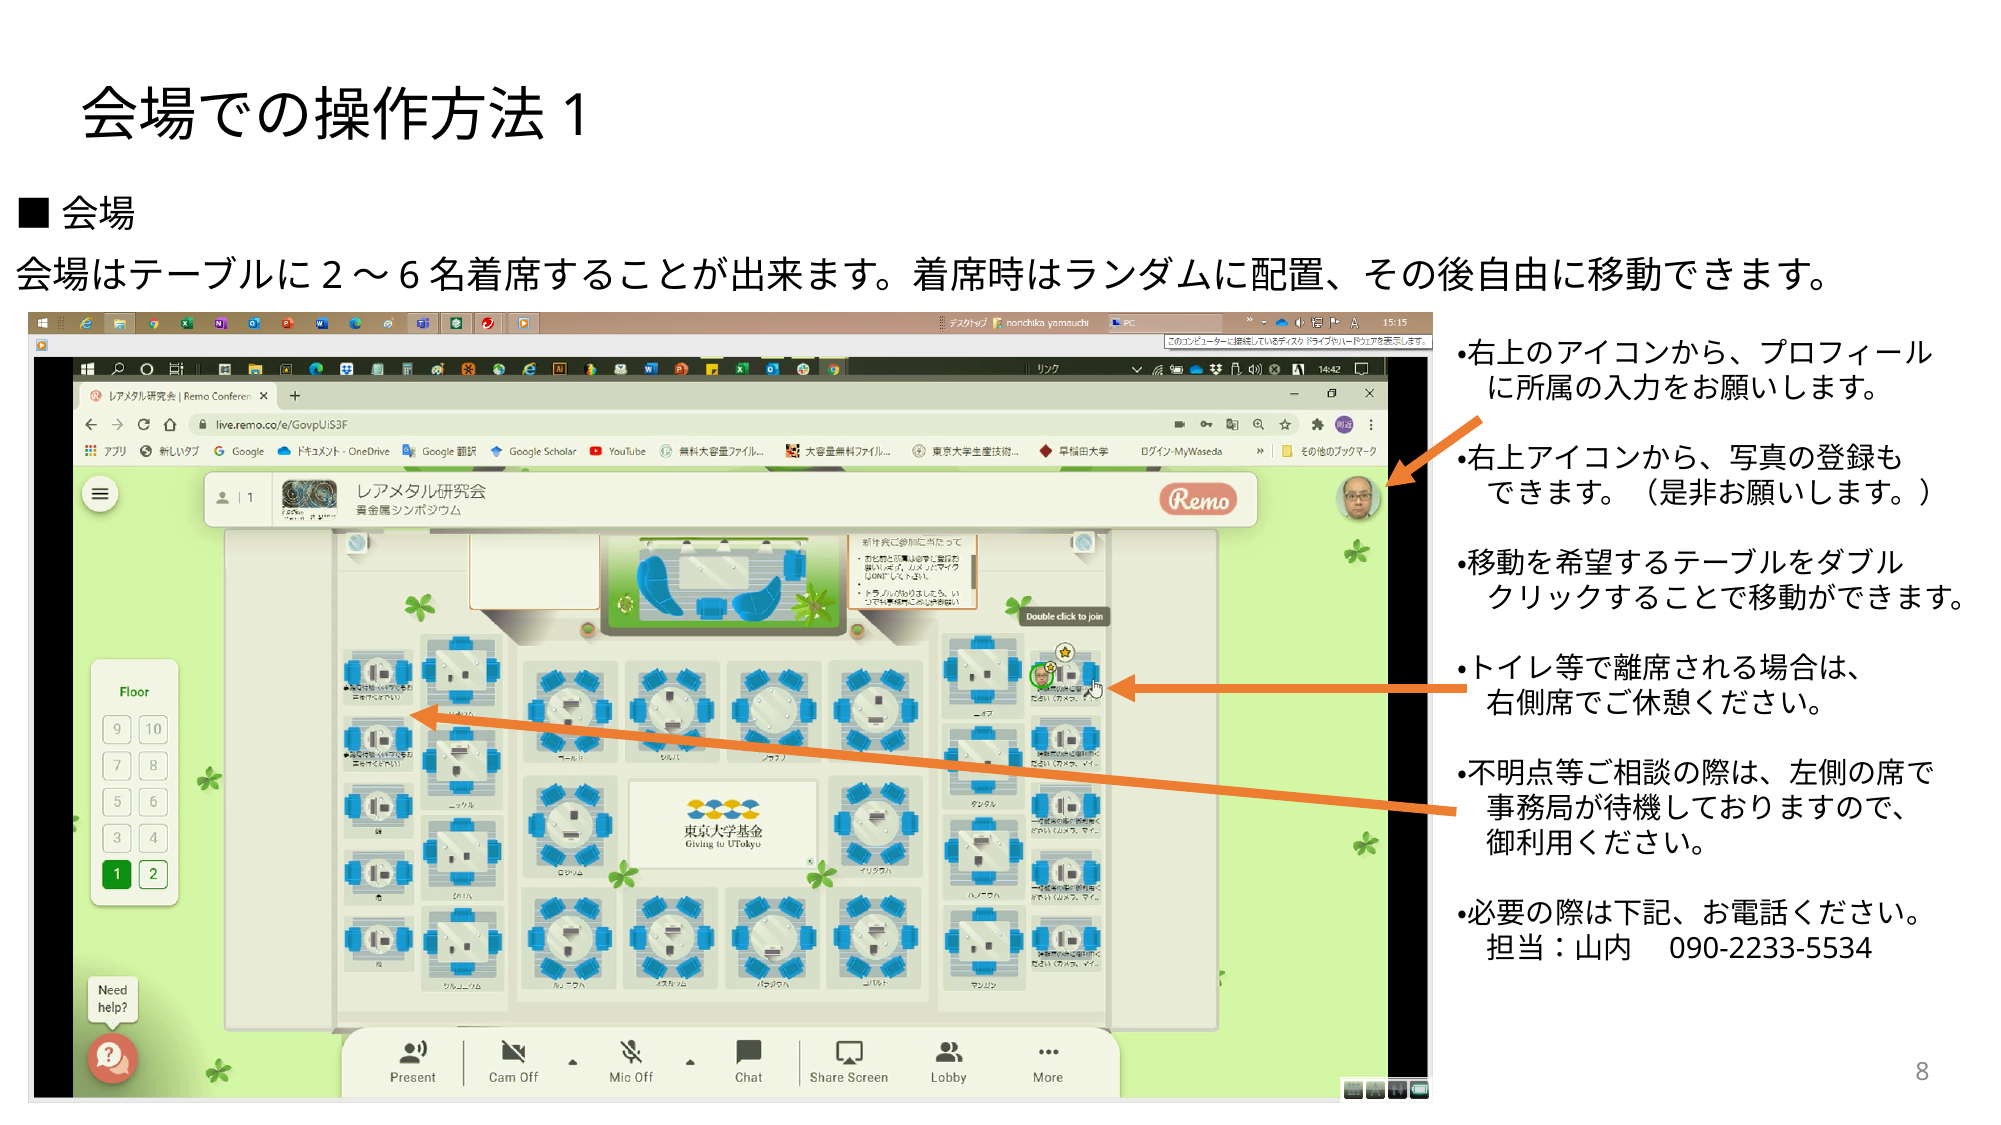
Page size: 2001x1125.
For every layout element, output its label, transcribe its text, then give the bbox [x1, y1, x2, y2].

list ■会場 会場はテーブルに2～6名着席することが出来ます。着席時はランダムに配置、その後自由に移動できます。 [0, 187, 1945, 307]
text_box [1384, 418, 1481, 488]
text_box ・右上のアイコンから、プロフィール に所属の入力をお願いします。 ・右上アイコンから、写真の登録も できます。（是非お願いします。） ・移動を希望するテーブルをダブル クリックすることで移動ができます。 ・トイレ等で離席される場合は、 右側席でご休憩ください。 ・不明点等ご相談の際は、左側の席で 事務局が待機しておりますので、 御利用ください。 ・必要の際は下記、お電話ください。 担当：山内 090-2233-5534 [1442, 327, 1989, 1042]
picture [28, 312, 1433, 1103]
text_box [408, 715, 1457, 812]
slide_number 8 [1494, 1042, 1945, 1103]
title 会場での操作方法1 [65, 7, 1791, 187]
